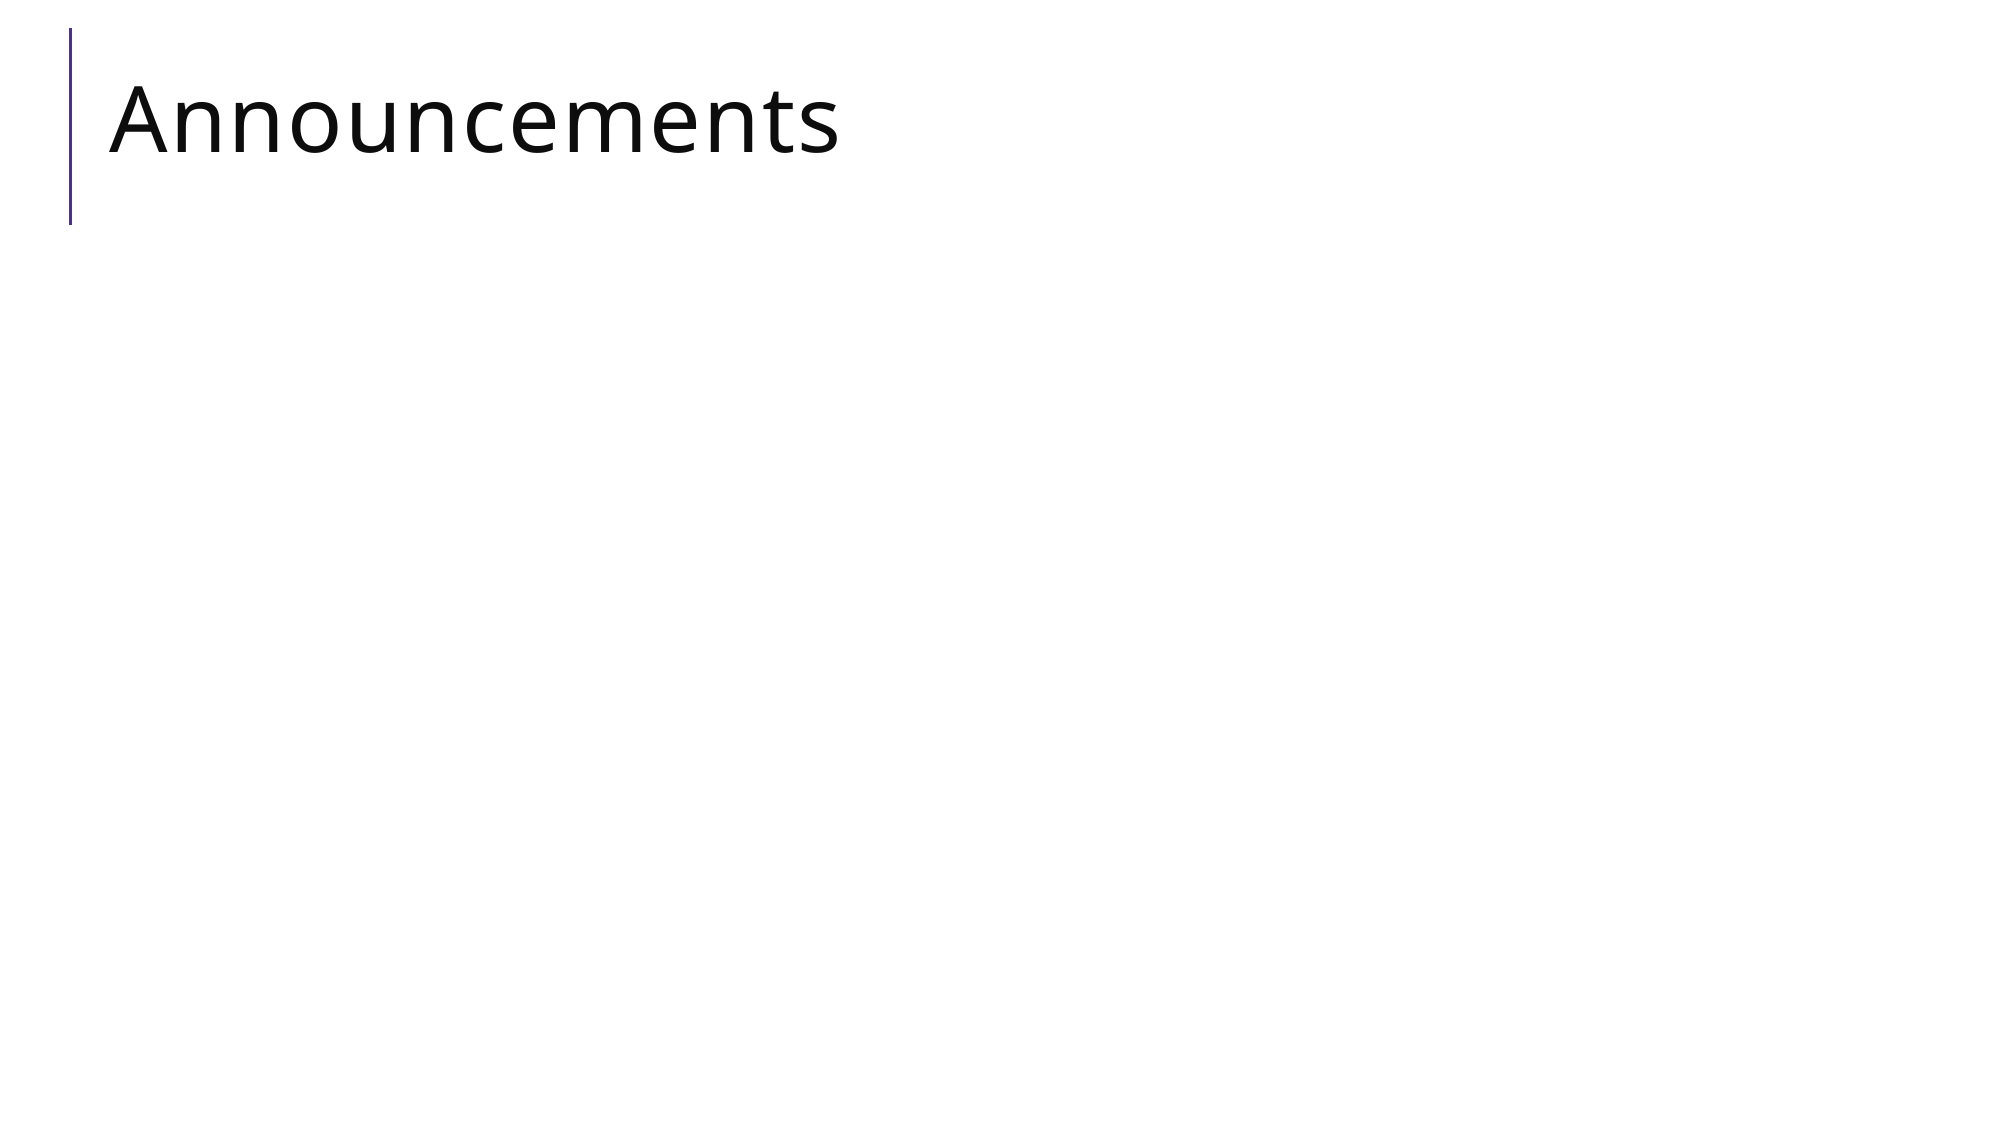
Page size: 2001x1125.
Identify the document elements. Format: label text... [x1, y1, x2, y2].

title Announcements [94, 43, 1930, 210]
